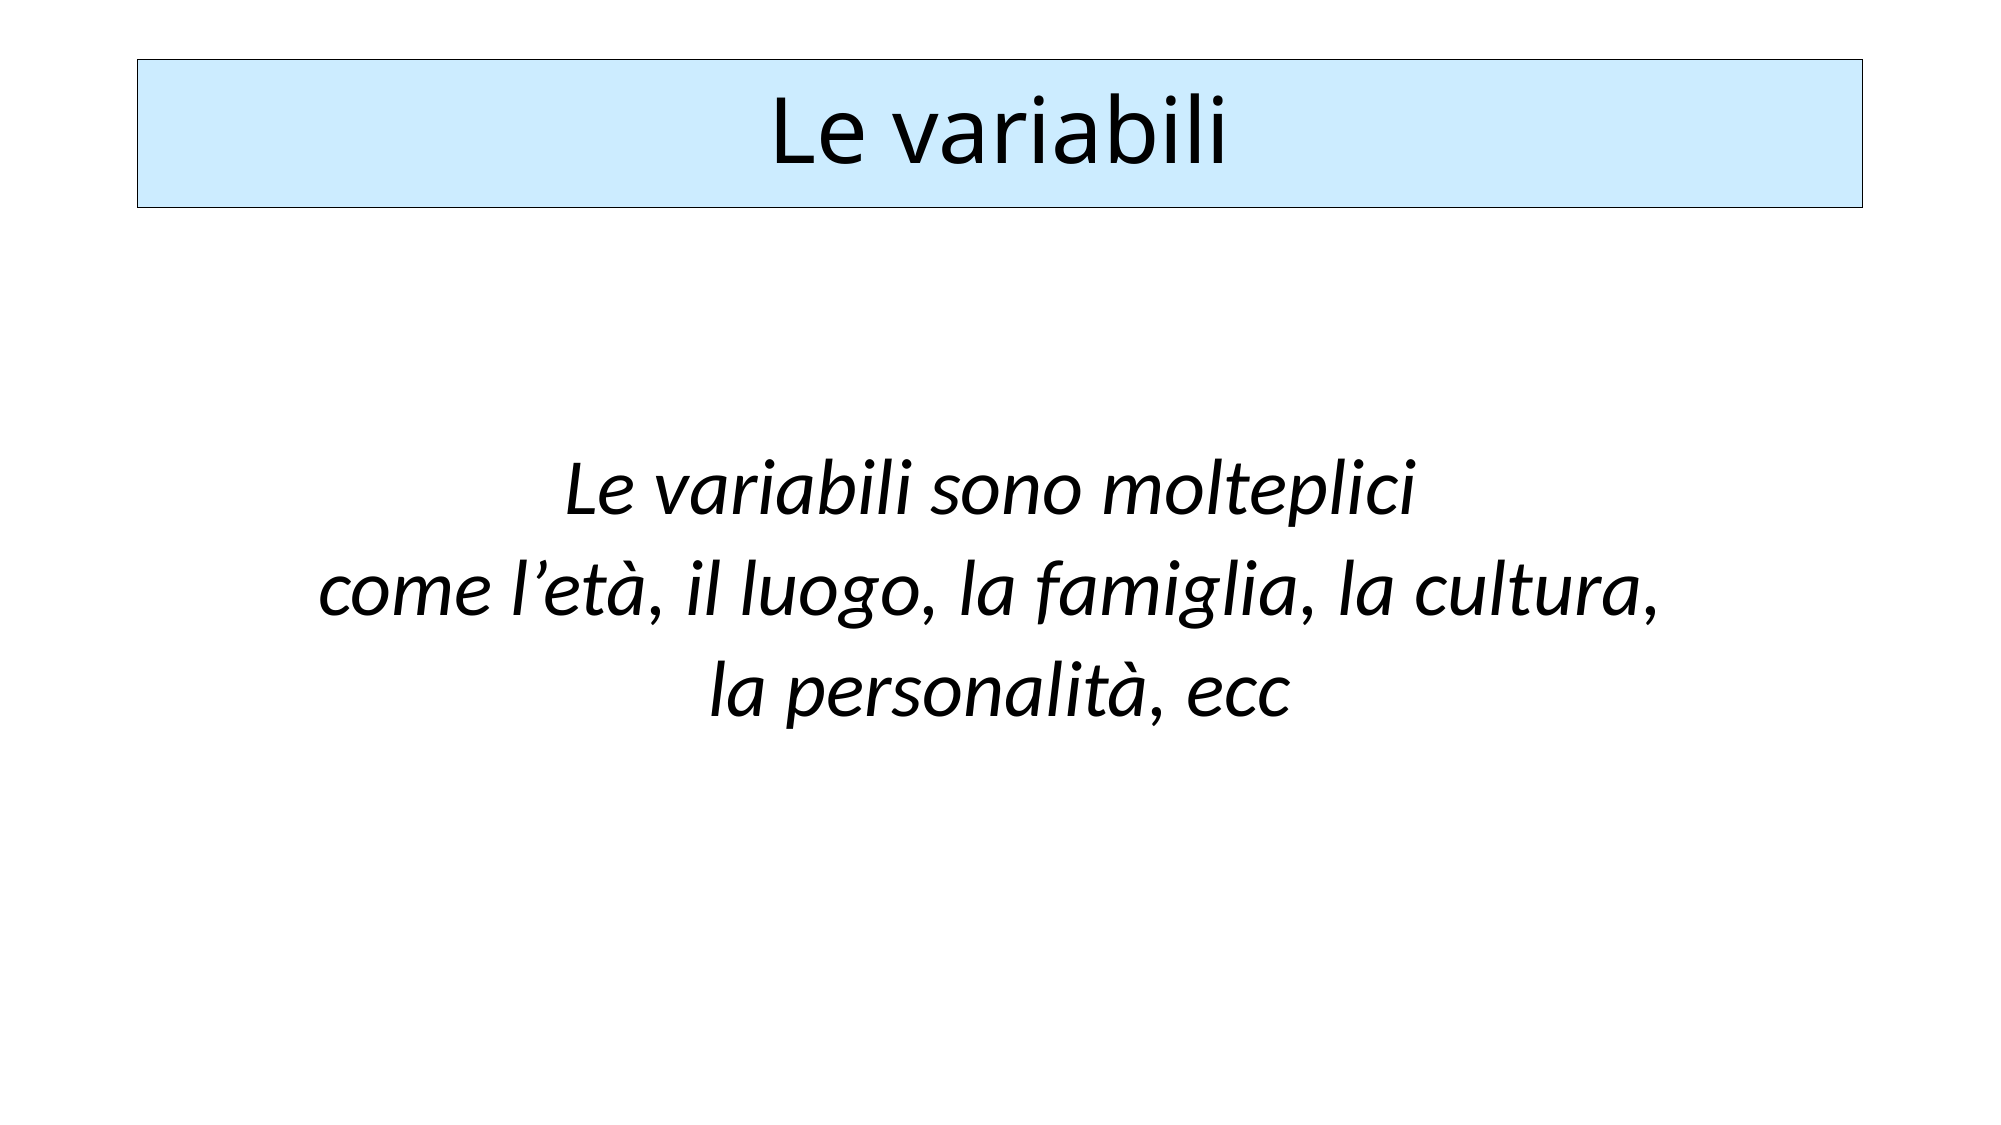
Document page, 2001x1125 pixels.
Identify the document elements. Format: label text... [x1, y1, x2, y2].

list Le variabili sono molteplici come l’età, il luogo, la famiglia, la cultura, la personalità, ecc [137, 438, 1863, 746]
title Le variabili [137, 59, 1863, 208]
